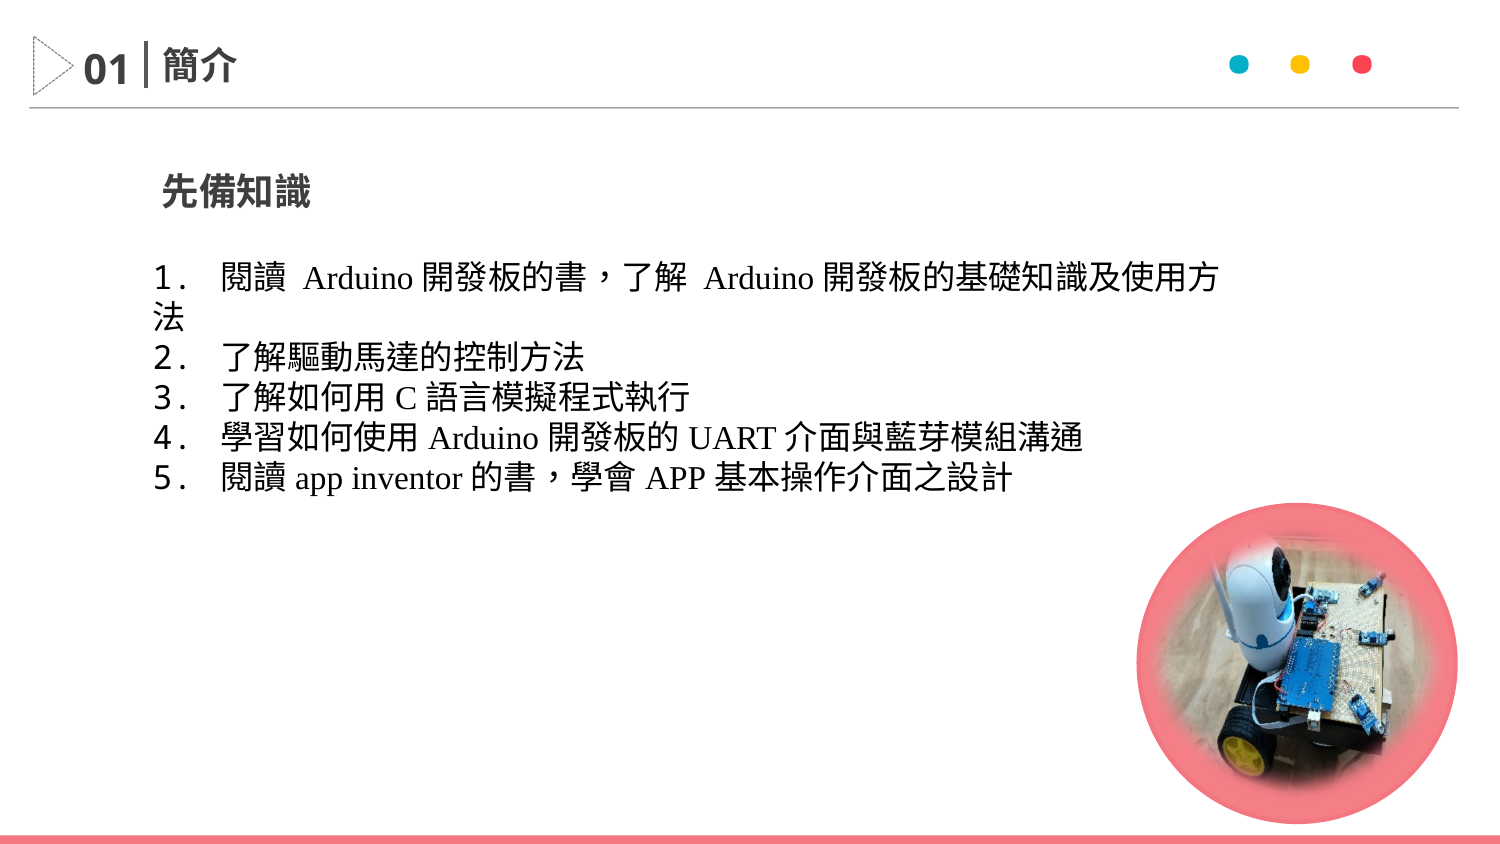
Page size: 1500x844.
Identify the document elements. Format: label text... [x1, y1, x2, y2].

text_box 1. 閱讀 Arduino開發板的書，了解 Arduino開發板的基礎知識及使用方法 2. 了解驅動馬達的控制方法 3. 了解如何用C語言模擬程式執行 4. 學習如何使用Arduino開發板的UART介面與藍芽模組溝通 5. 閱讀app inventor的書，學會APP基本操作介面之設計 [137, 248, 1265, 544]
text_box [17, 34, 644, 102]
picture [1138, 523, 1452, 804]
text_box [0, 835, 1500, 844]
text_box [1244, 813, 1350, 822]
text_box 先備知識 [146, 160, 327, 221]
text_box [1265, 504, 1367, 521]
text_box · · · [1208, 0, 1457, 135]
